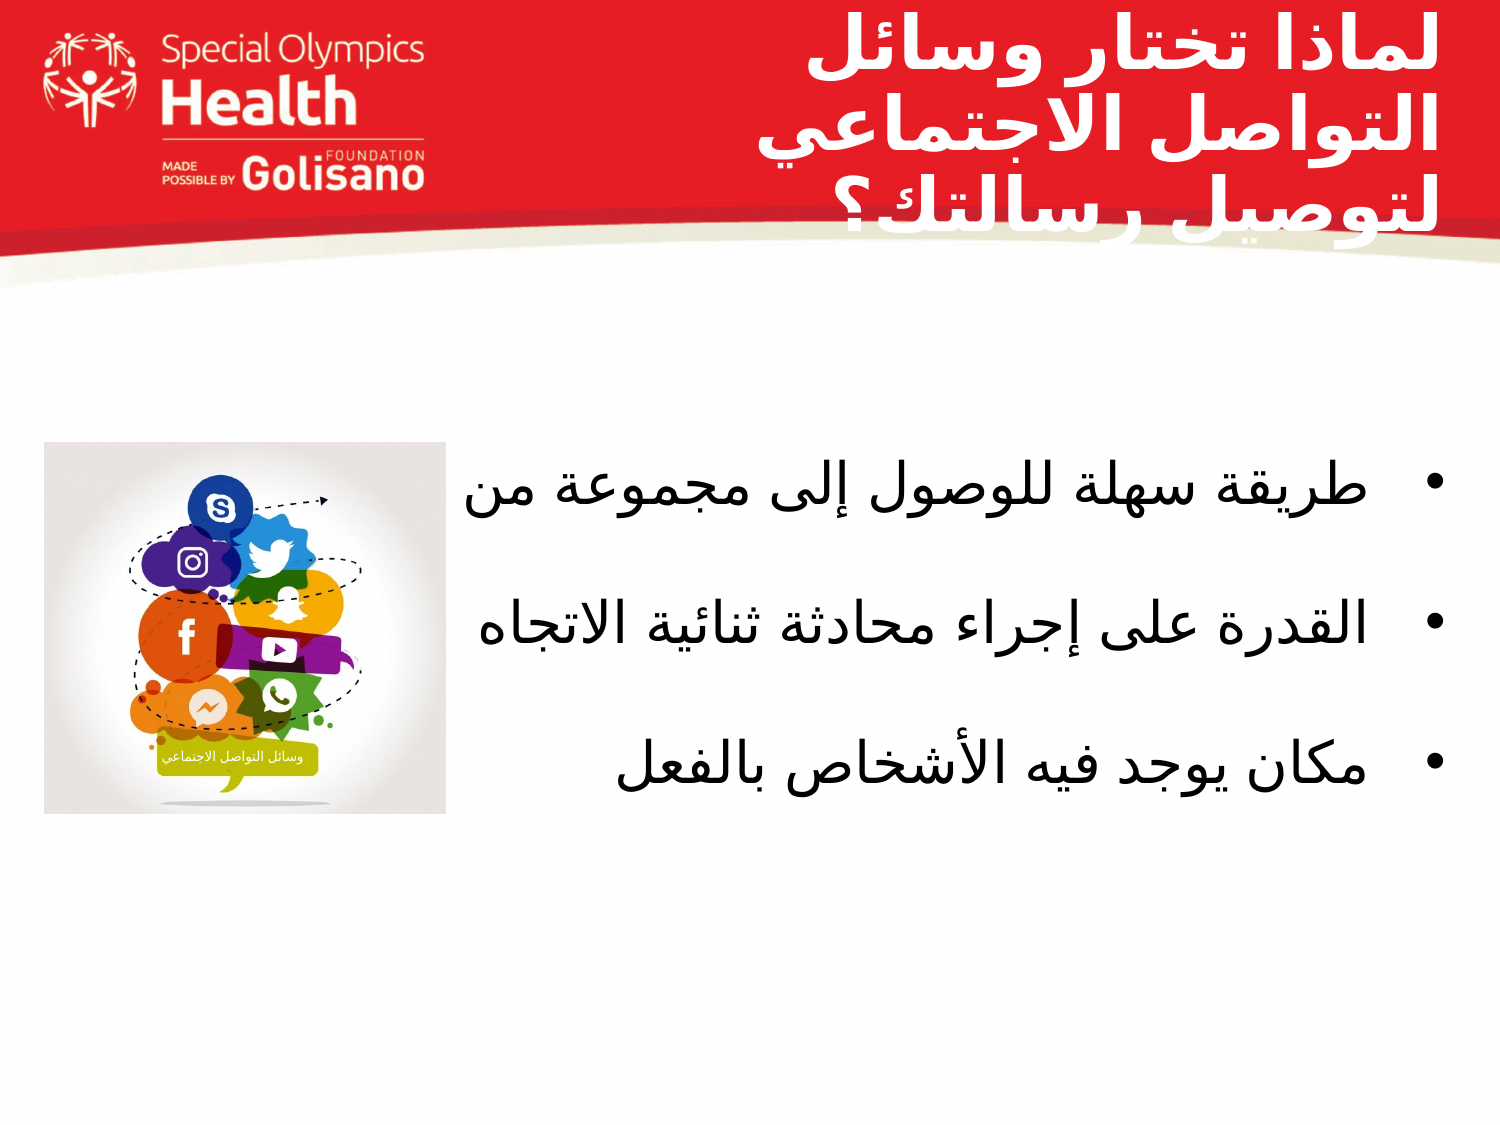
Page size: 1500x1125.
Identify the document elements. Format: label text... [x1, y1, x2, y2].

picture [0, 0, 1500, 1125]
text_box طريقة سهلة للوصول إلى مجموعة من الأشخاص القدرة على إجراء محادثة ثنائية الاتجاه مكان يوجد فيه الأشخاص بالفعل [163, 438, 1461, 923]
title لماذا تختار وسائل التواصل الاجتماعي لتوصيل رسالتك؟ [502, 0, 1459, 254]
